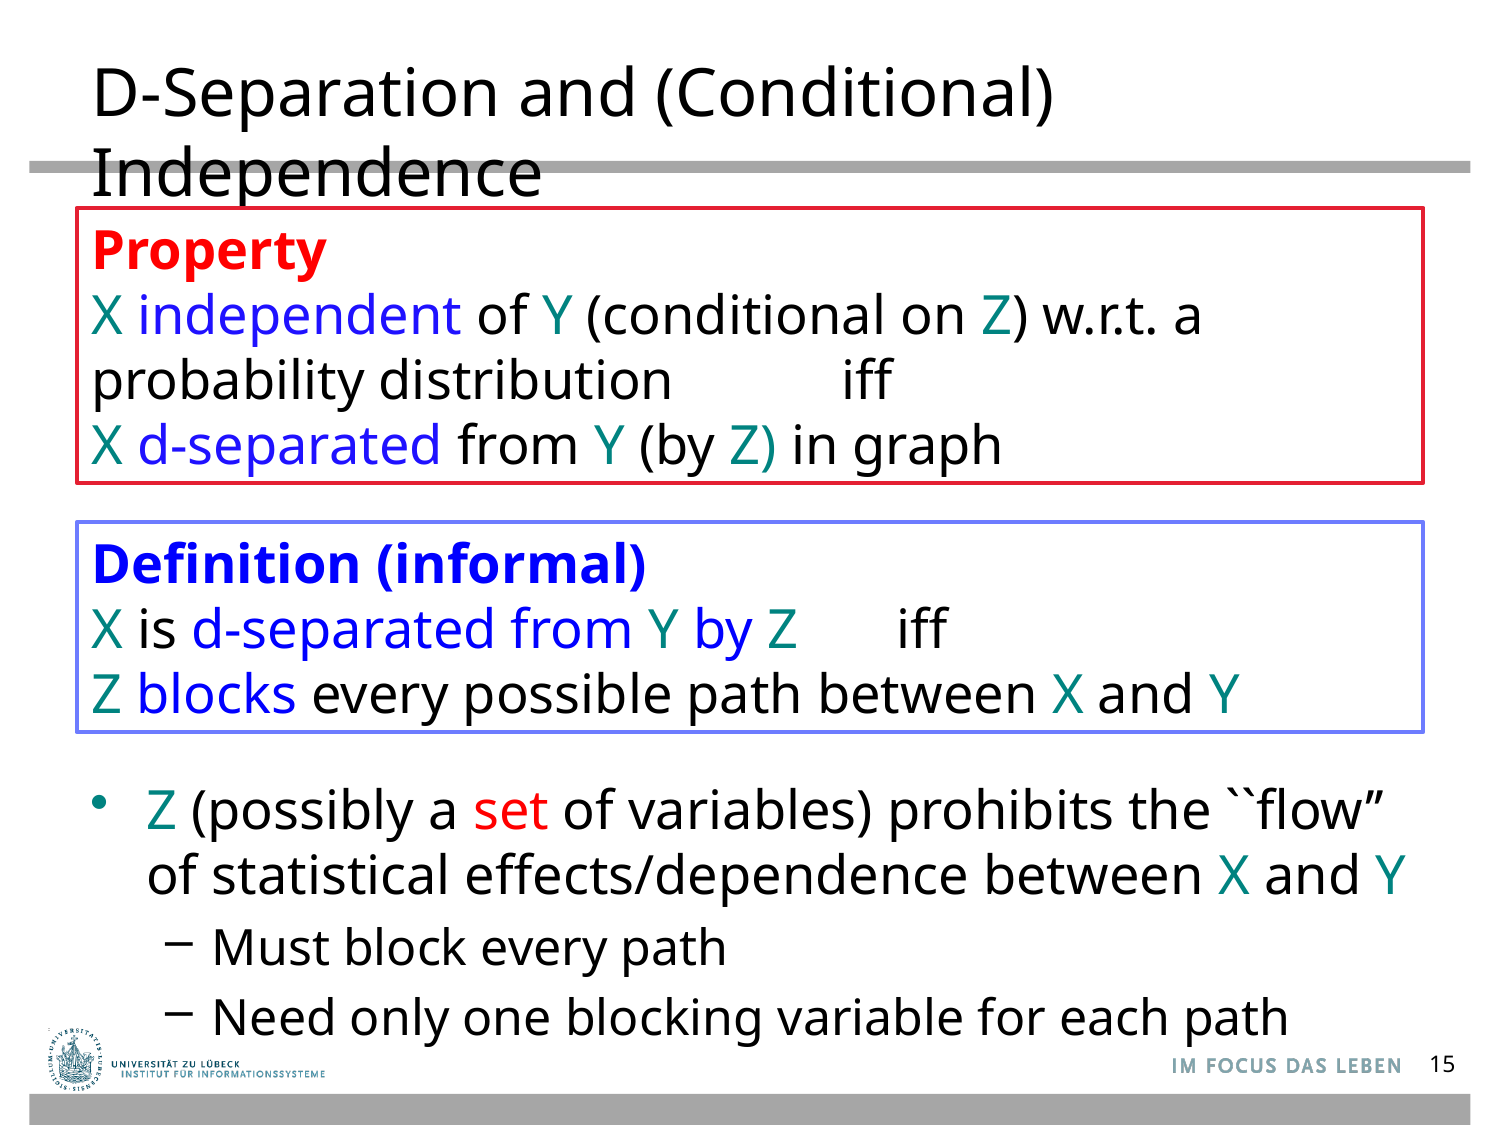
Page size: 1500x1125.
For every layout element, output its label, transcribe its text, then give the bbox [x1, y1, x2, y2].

text_box Definition (informal) X is d-separated from Y by Z iff Z blocks every possible path between X and Y [75, 520, 1425, 734]
picture [1173, 1058, 1305, 1073]
text_box Property X independent of Y (conditional on Z) w.r.t. a probability distribution iff X d-separated from Y (by Z) in graph [75, 206, 1425, 485]
slide_number 15 [1305, 1050, 1471, 1083]
list Z (possibly a set of variables) prohibits the ``flow’’ of statistical effects/dependence between X and Y Must block every path Need only one blocking variable for each path [75, 734, 1425, 917]
title D-Separation and (Conditional) Independence [76, 42, 1427, 126]
